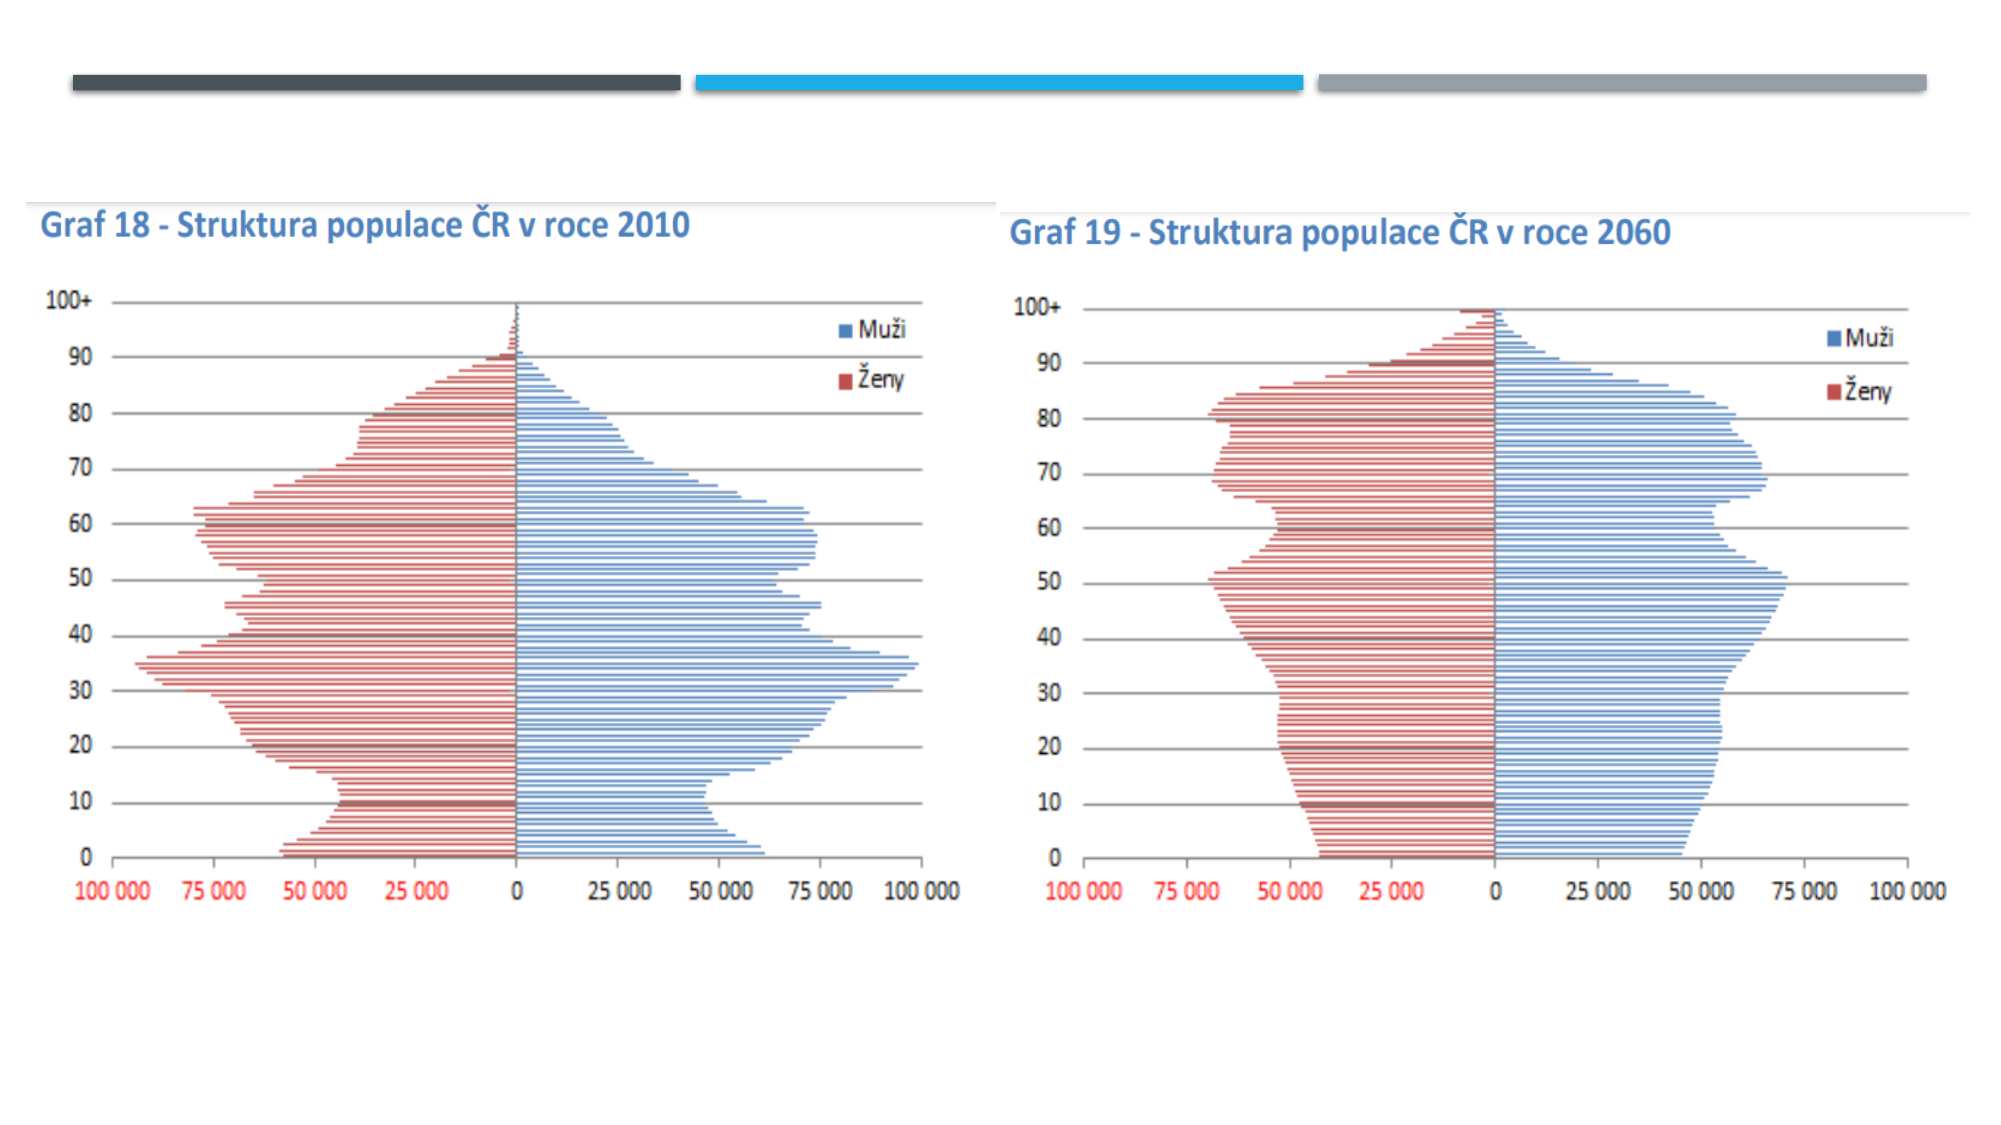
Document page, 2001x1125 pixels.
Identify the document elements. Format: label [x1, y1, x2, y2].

list [999, 211, 1971, 913]
list [25, 201, 997, 924]
